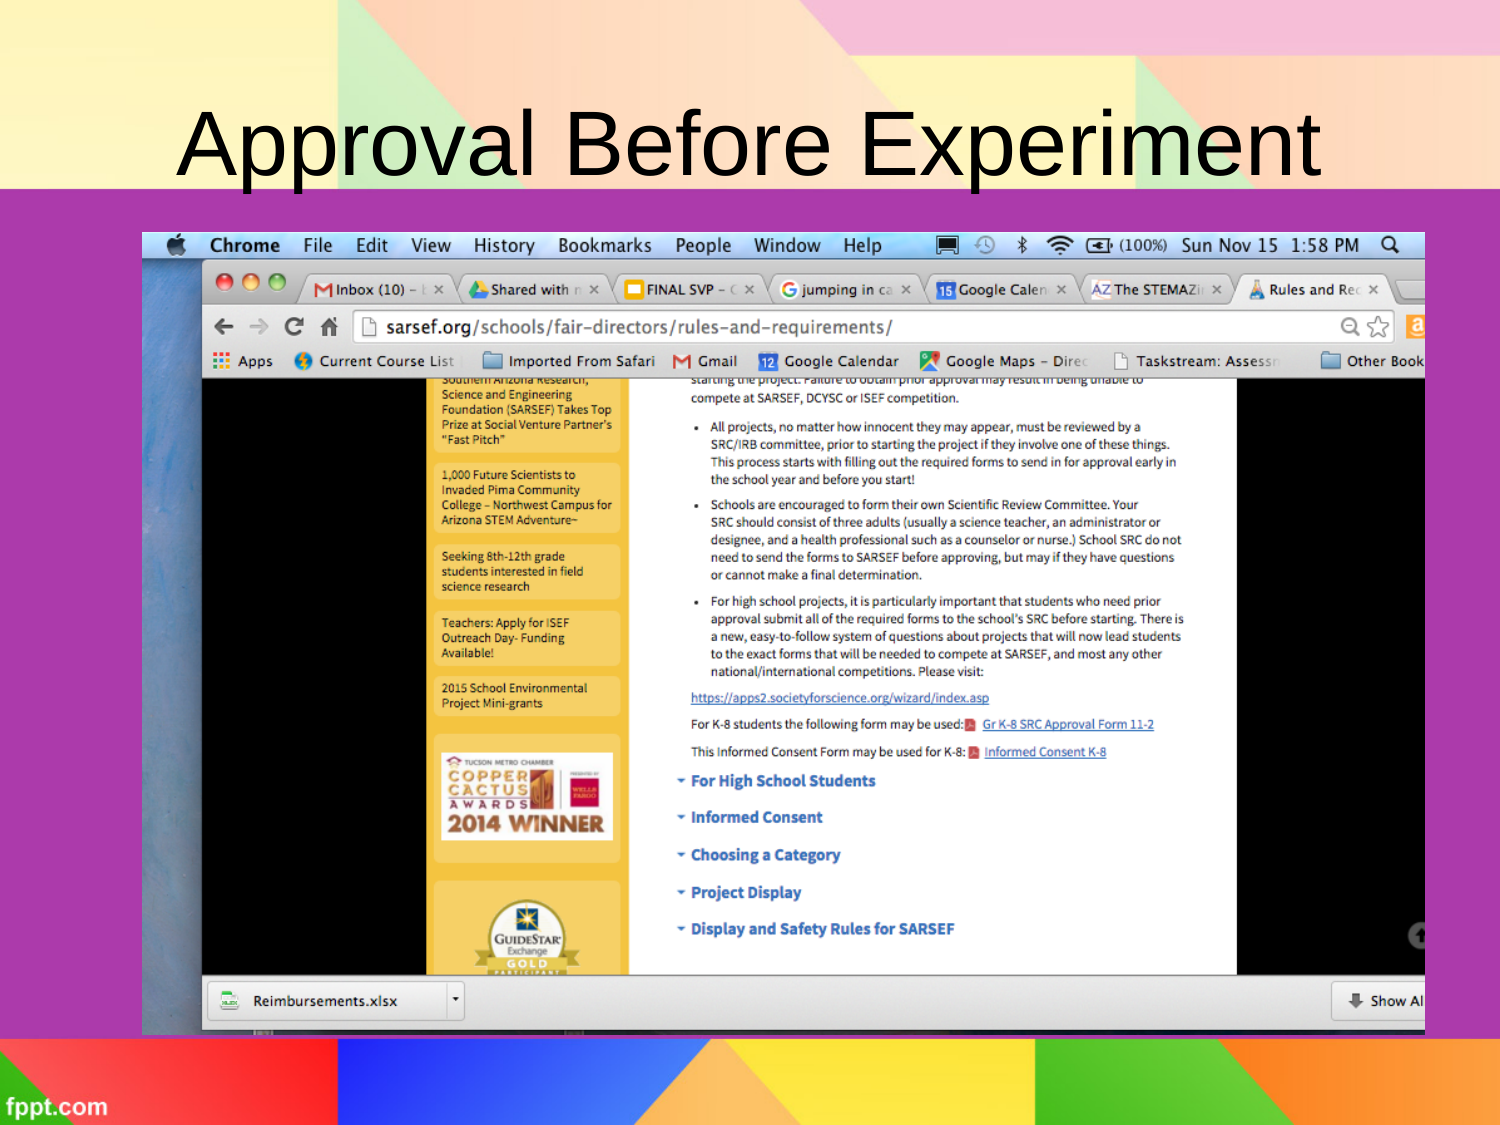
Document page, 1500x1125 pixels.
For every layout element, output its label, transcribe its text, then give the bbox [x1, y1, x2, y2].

title Approval Before Experiment [74, 44, 1426, 233]
picture [0, 0, 1500, 1125]
